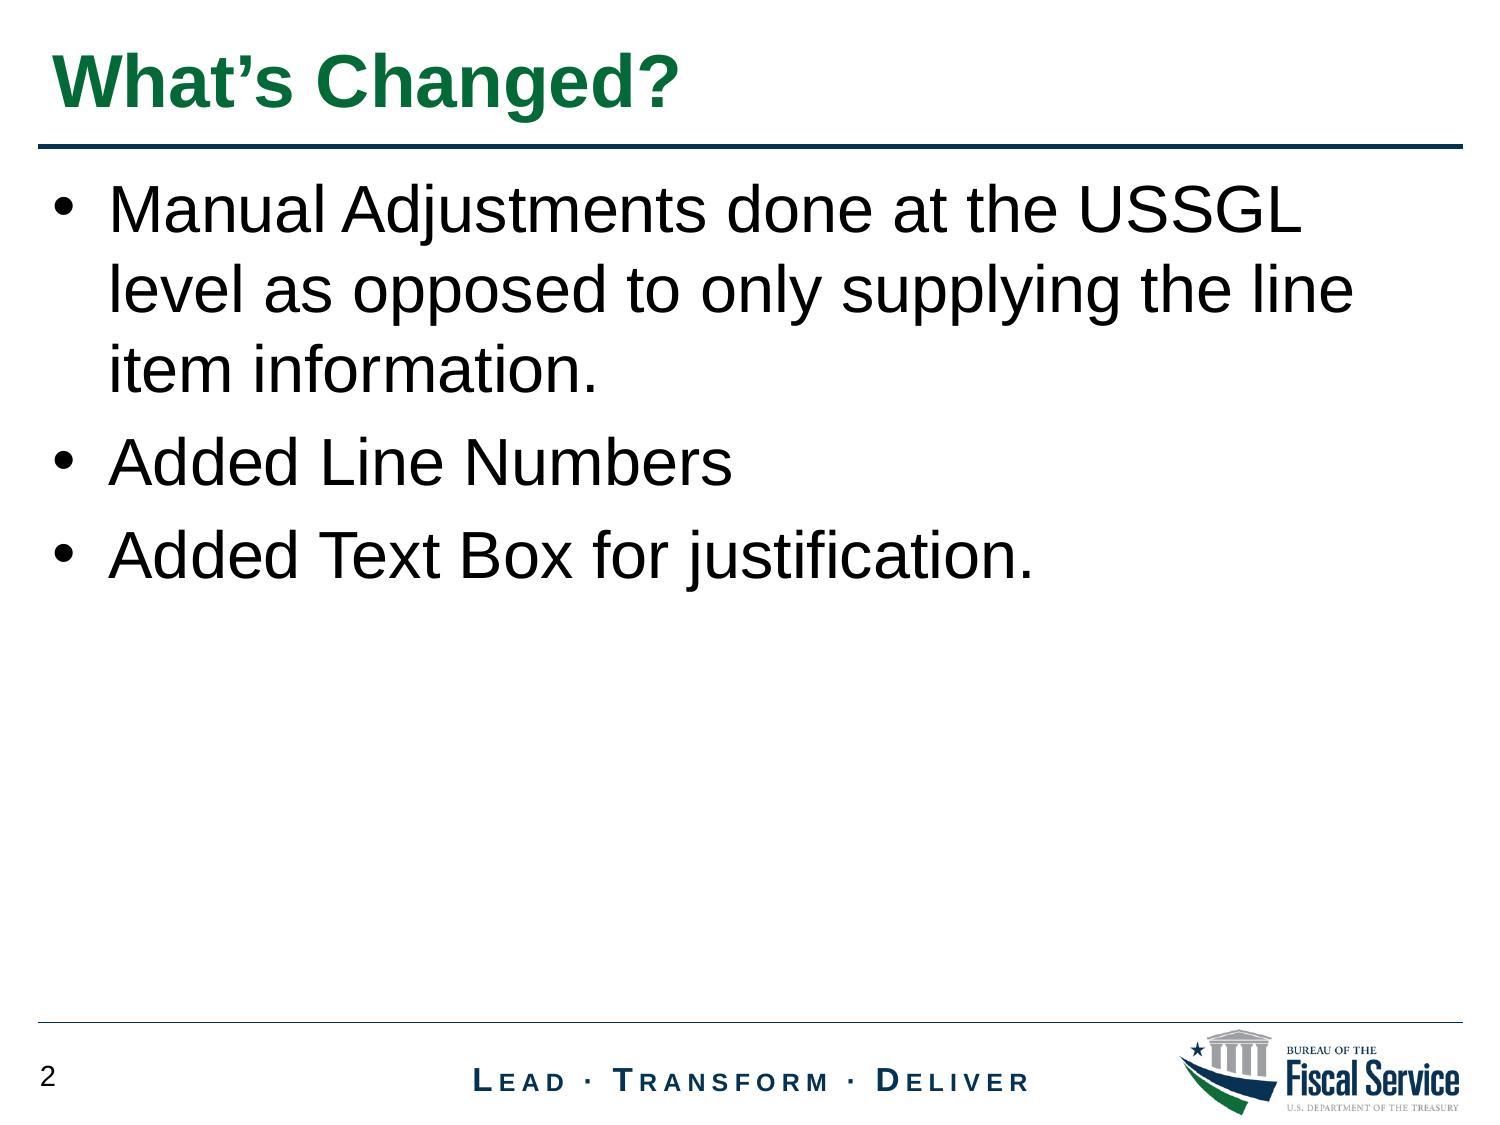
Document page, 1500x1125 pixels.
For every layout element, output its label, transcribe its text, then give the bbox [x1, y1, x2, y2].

list What’s Changed? [37, 24, 1463, 138]
picture [1175, 1026, 1463, 1118]
list Manual Adjustments done at the USSGL level as opposed to only supplying the line item information. Added Line Numbers Added Text Box for justification. [37, 158, 1463, 1013]
